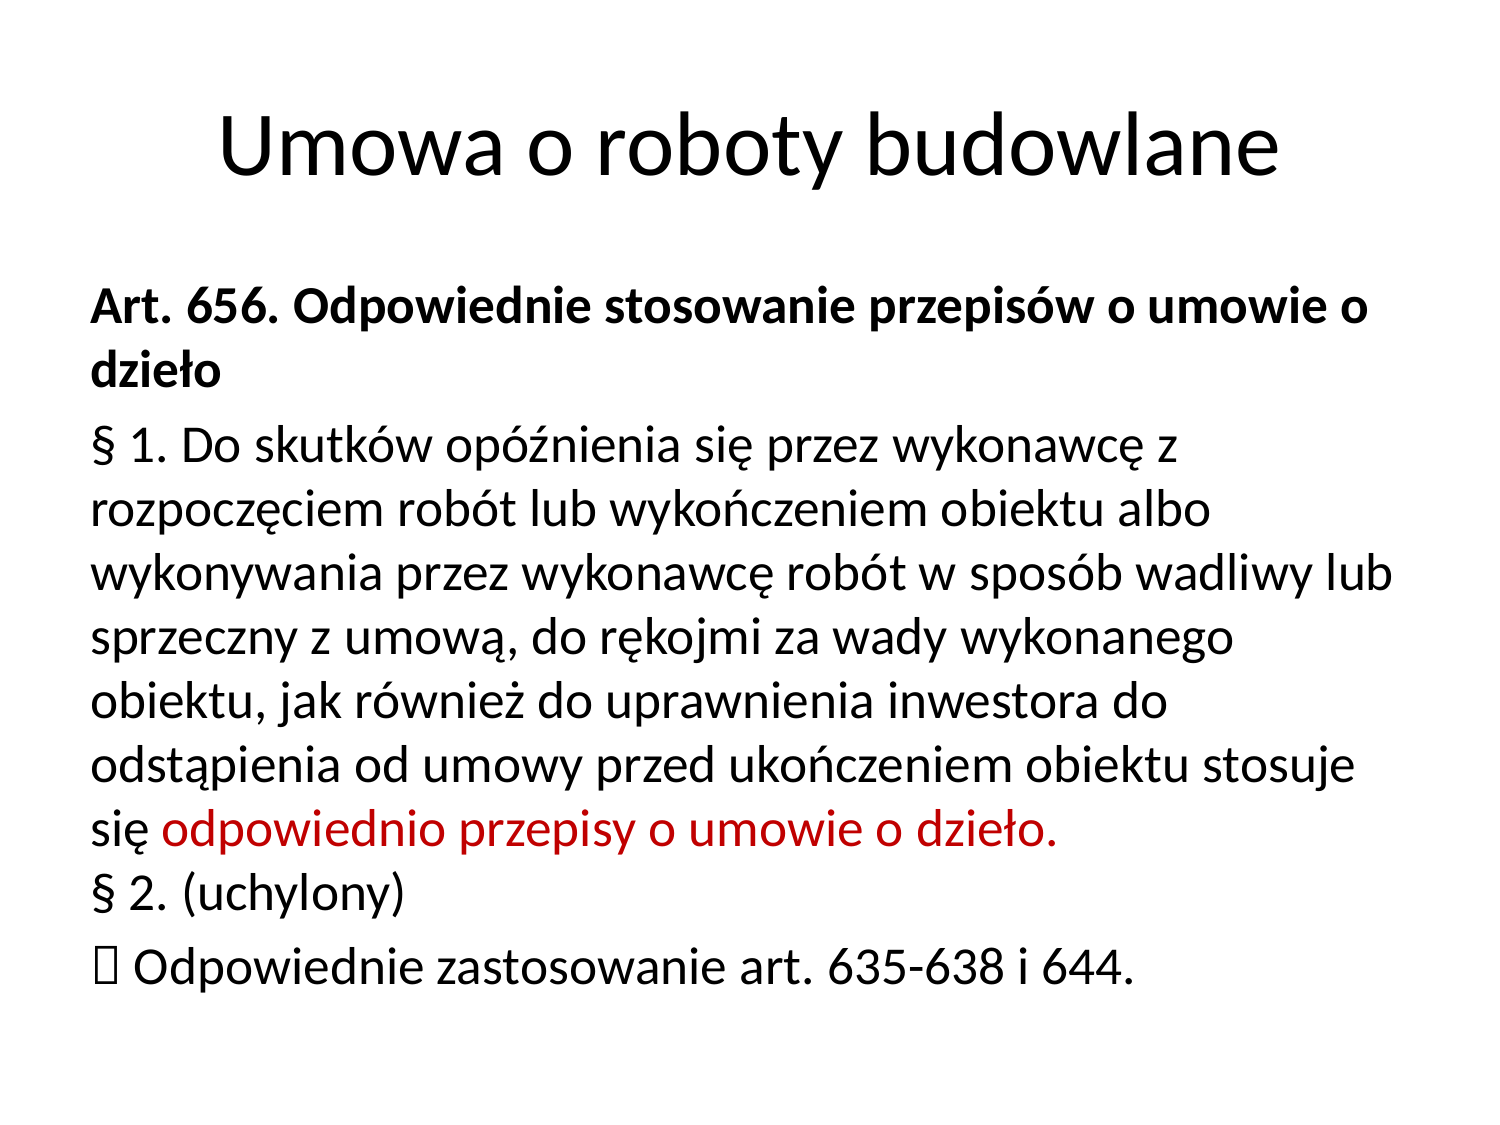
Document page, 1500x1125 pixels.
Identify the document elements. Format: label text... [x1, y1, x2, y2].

title Umowa o roboty budowlane [75, 45, 1425, 233]
list Art. 656. Odpowiednie stosowanie przepisów o umowie o dzieło § 1. Do skutków opóźnienia się przez wykonawcę z rozpoczęciem robót lub wykończeniem obiektu albo wykonywania przez wykonawcę robót w sposób wadliwy lub sprzeczny z umową, do rękojmi za wady wykonanego obiektu, jak również do uprawnienia inwestora do odstąpienia od umowy przed ukończeniem obiektu stosuje się odpowiednio przepisy o umowie o dzieło. § 2. (uchylony)  Odpowiednie zastosowanie art. 635-638 i 644. [75, 262, 1425, 1005]
